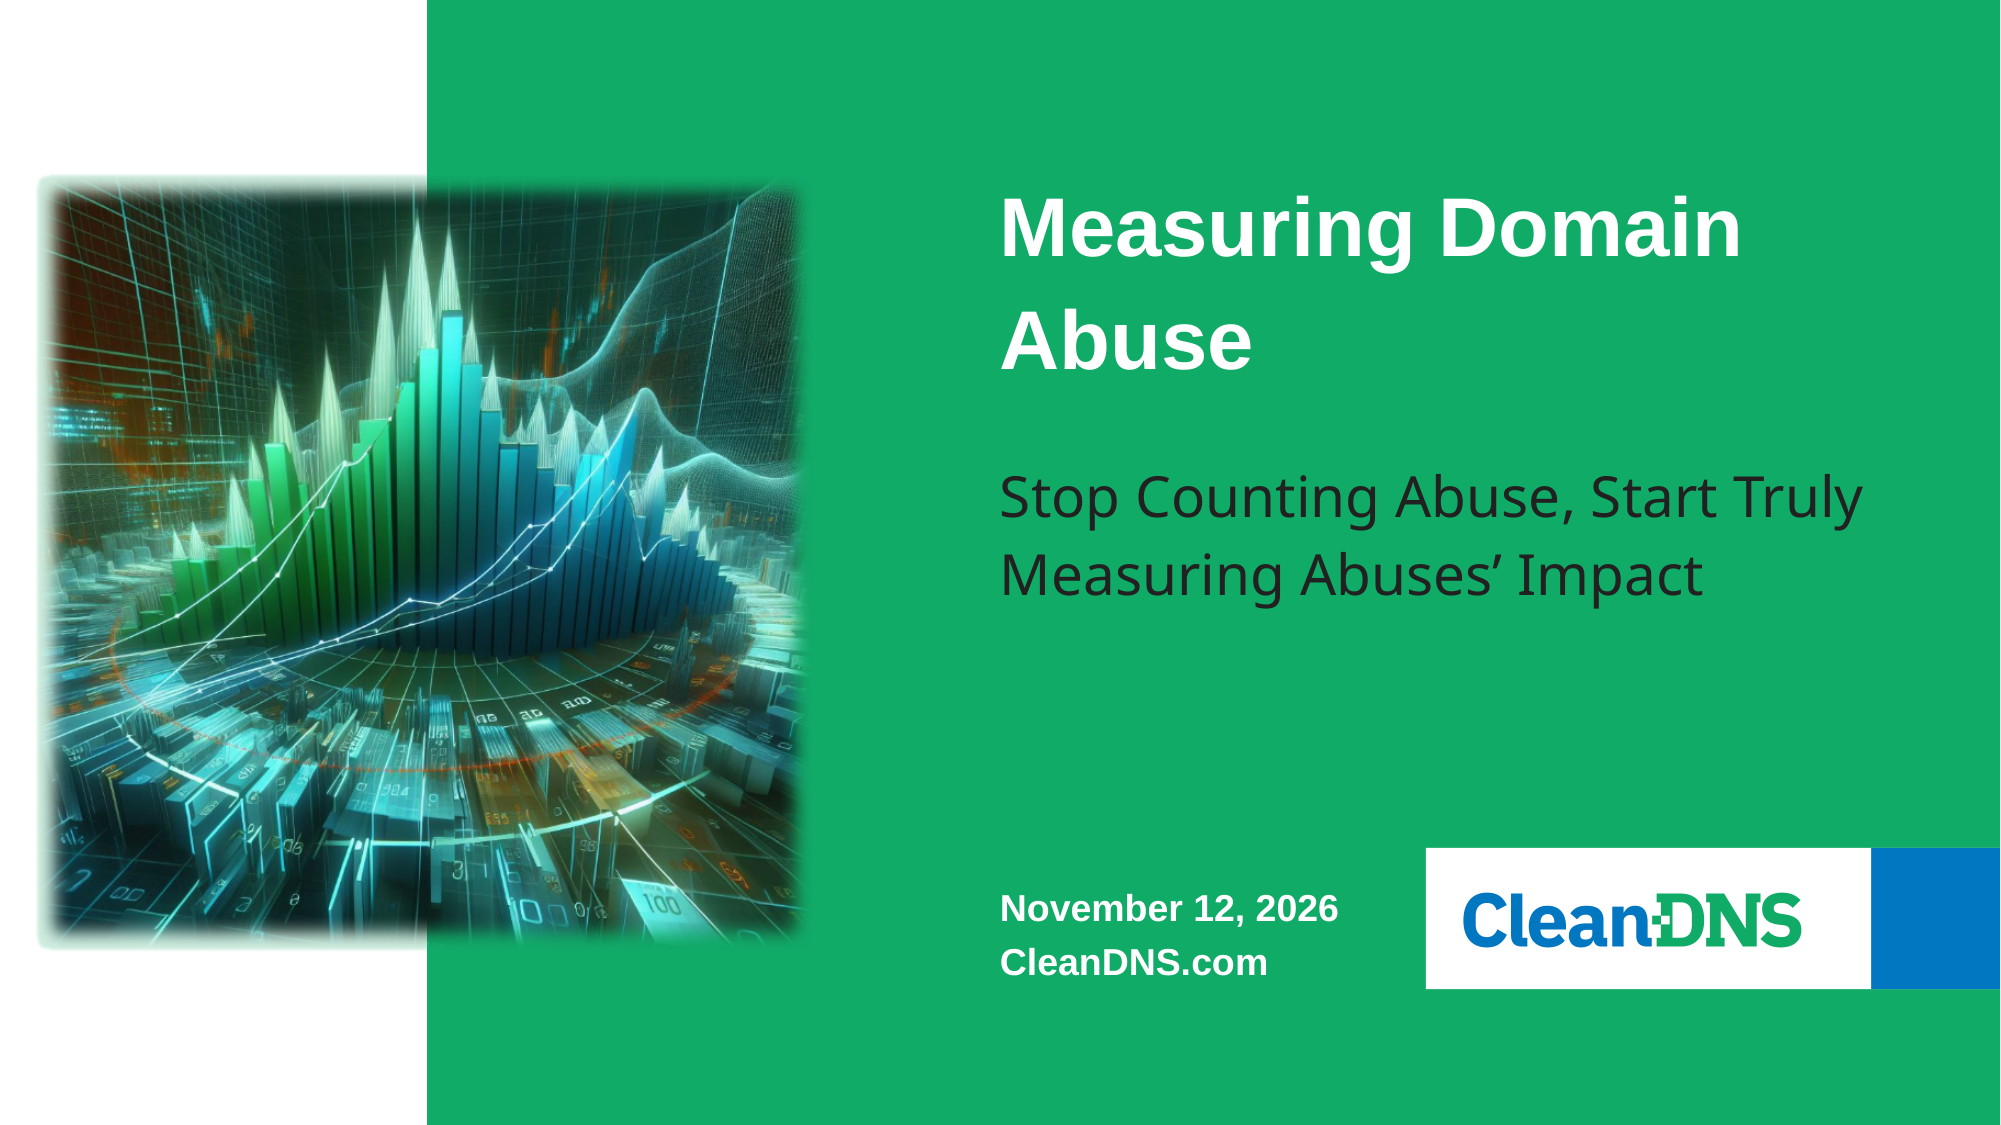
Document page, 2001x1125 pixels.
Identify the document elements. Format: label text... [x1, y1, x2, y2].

picture [0, 0, 2001, 1125]
title Measuring Domain Abuse [999, 151, 1902, 388]
subtitle Stop Counting Abuse, Start Truly Measuring Abuses’ Impact [999, 444, 1902, 681]
